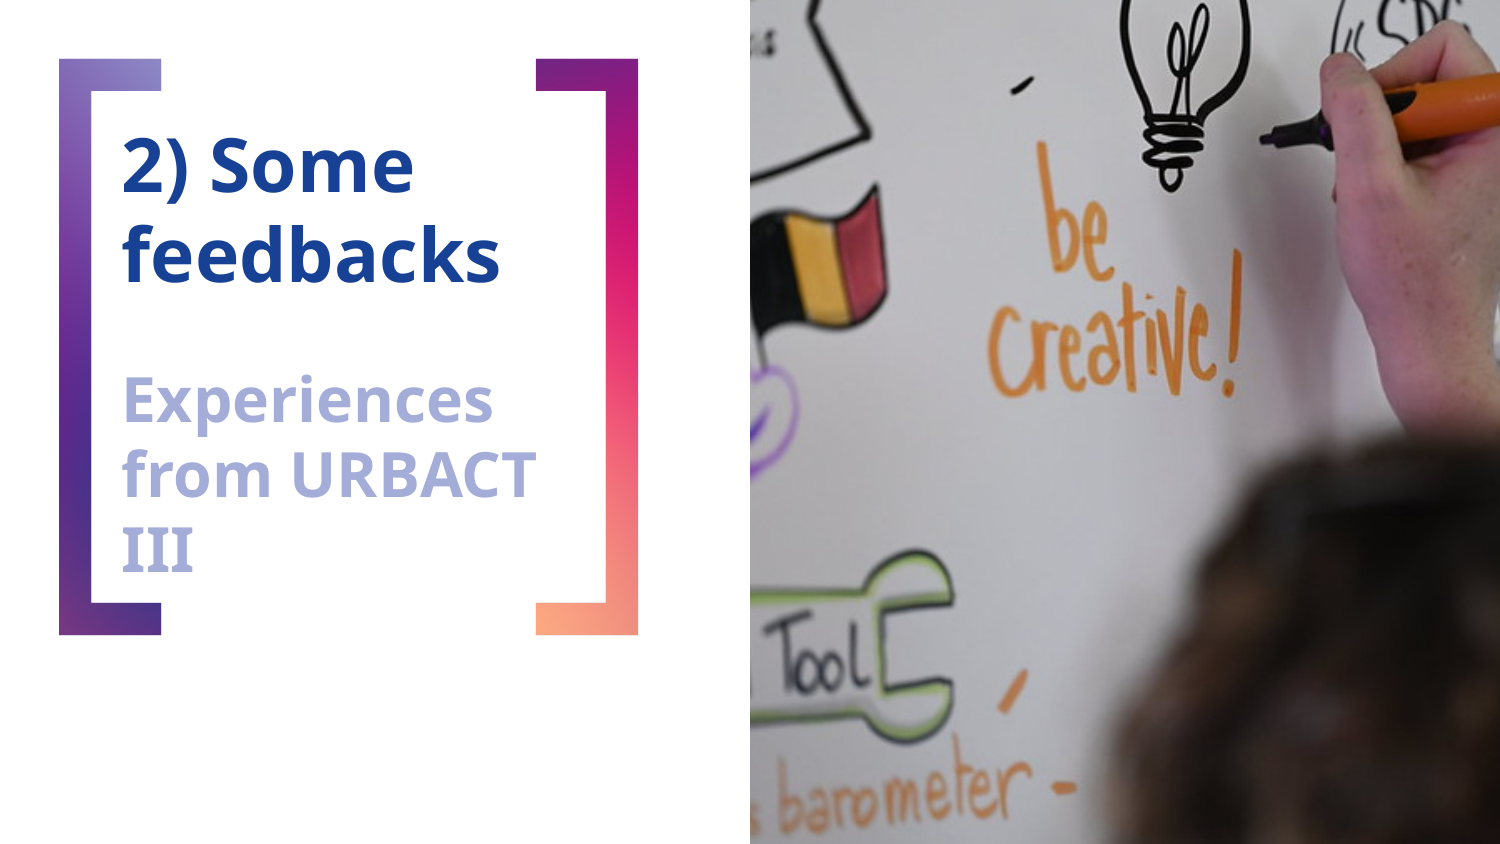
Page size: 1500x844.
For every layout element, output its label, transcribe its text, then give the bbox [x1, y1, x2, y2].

list Experiences from URBACT III [92, 347, 608, 600]
title 2) Some feedbacks [92, 135, 608, 347]
picture [0, 0, 1500, 844]
